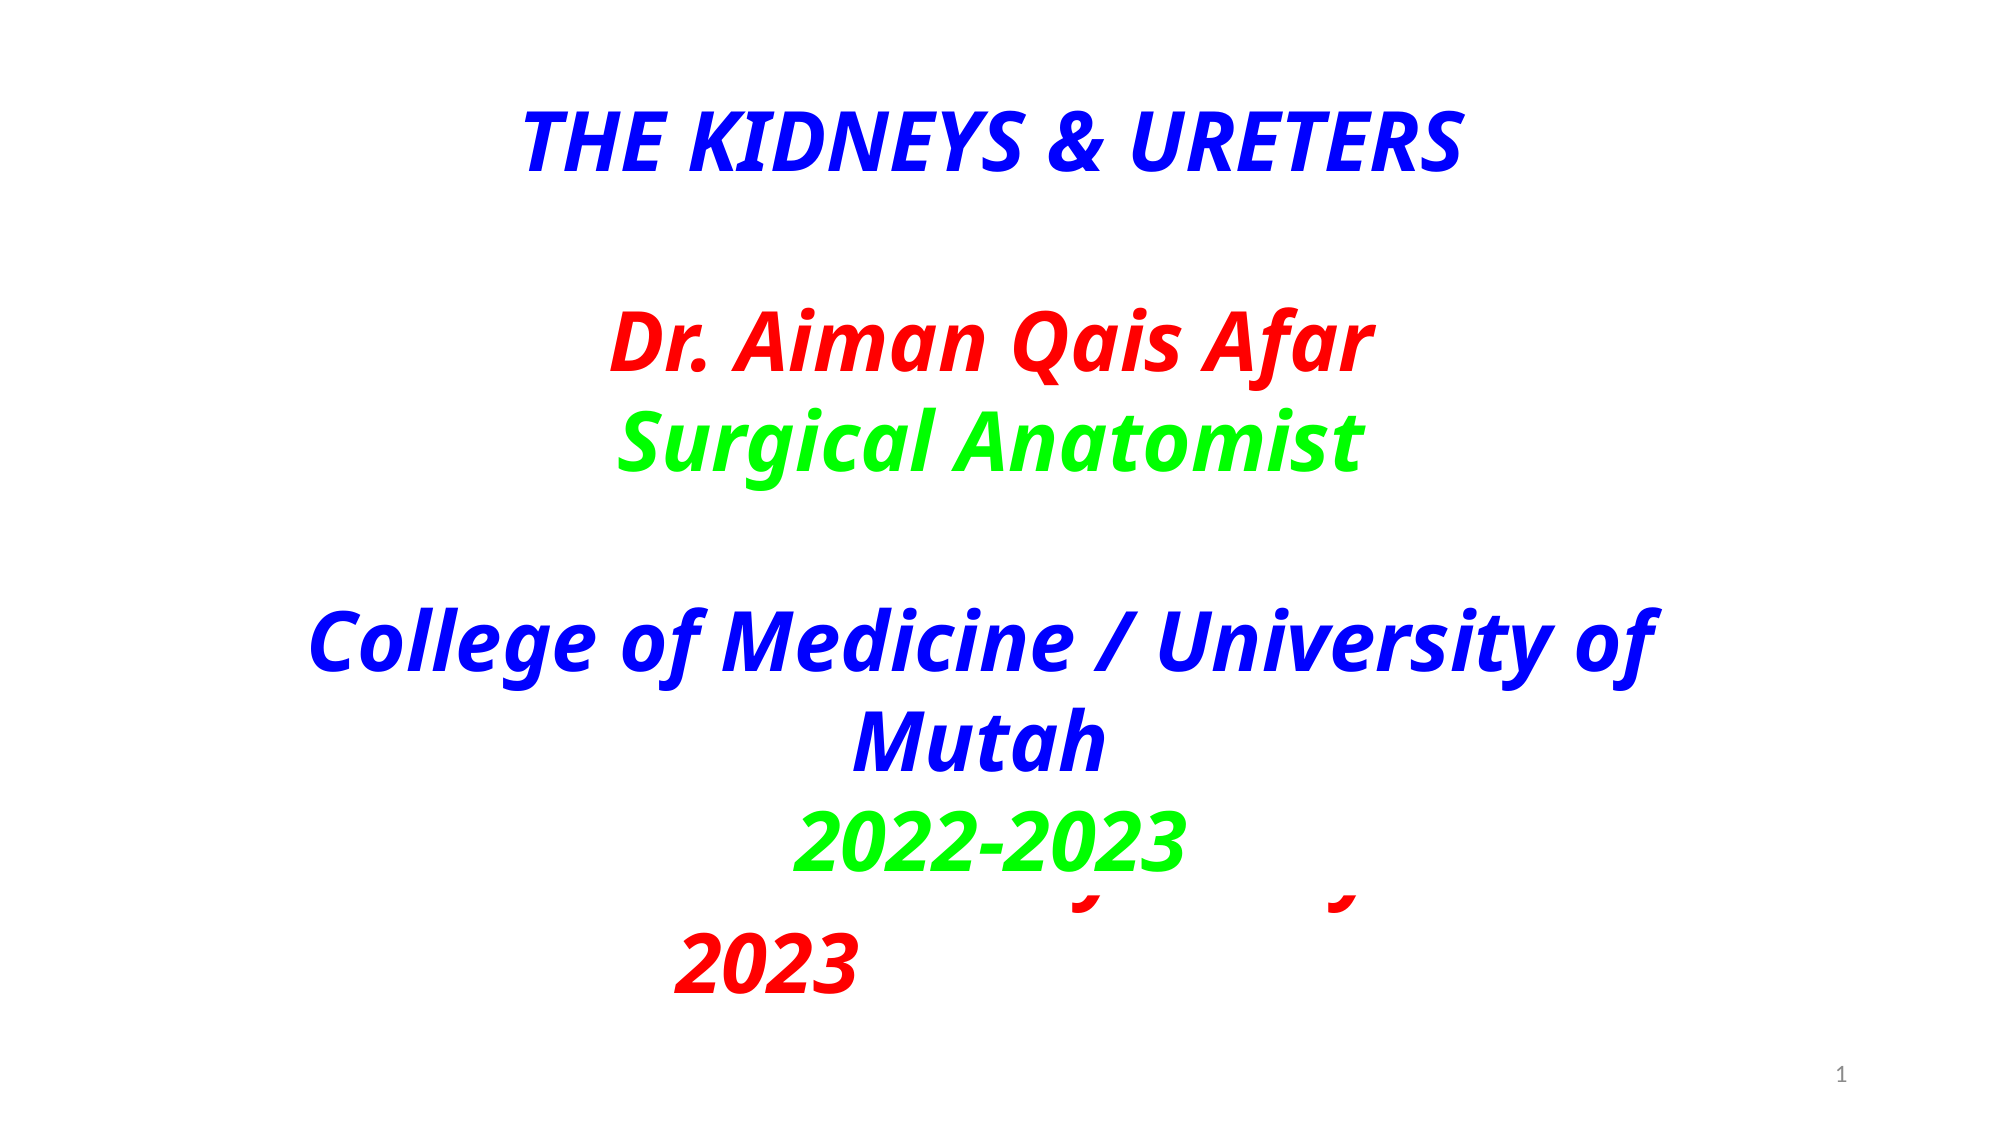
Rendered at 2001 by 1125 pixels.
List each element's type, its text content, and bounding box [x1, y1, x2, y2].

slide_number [661, 896, 1551, 940]
text_box THE KIDNEYS & URETERS Dr. Aiman Qais Afar Surgical Anatomist College of Medicine / University of Mutah 2022-2023 [220, 80, 1763, 896]
slide_number 1 [1412, 1042, 1863, 1103]
